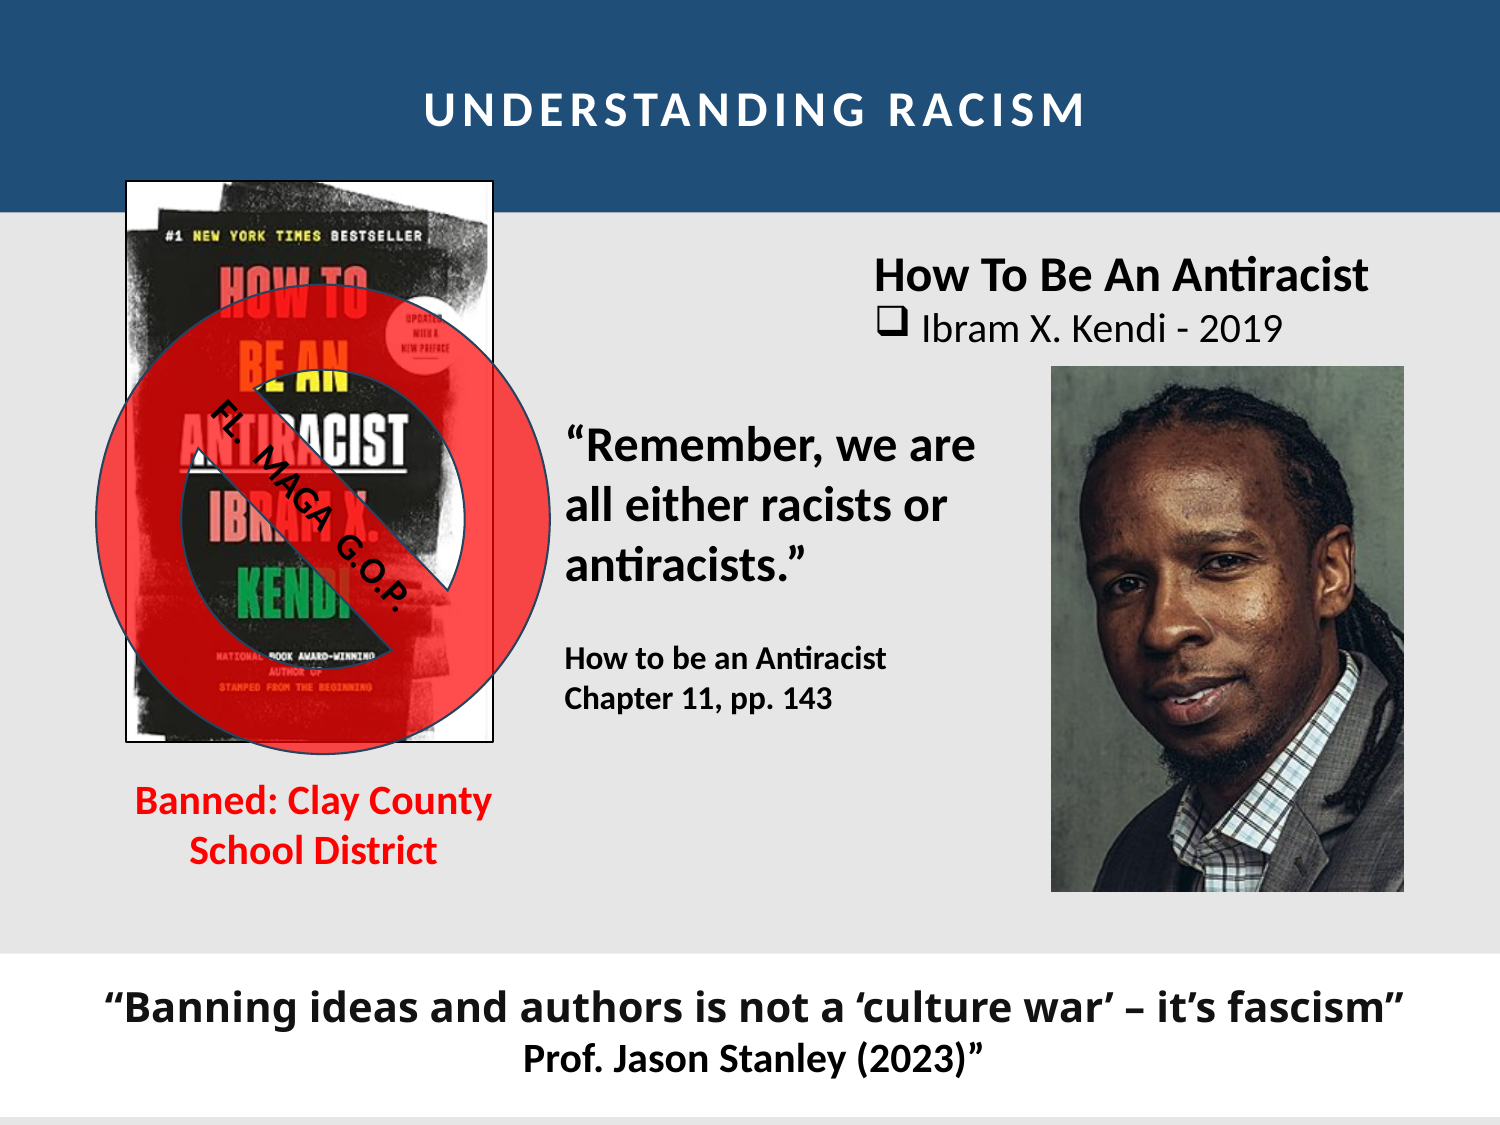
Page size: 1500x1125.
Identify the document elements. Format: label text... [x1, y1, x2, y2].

text_box How To Be An Antiracist Ibram X. Kendi - 2019 [859, 233, 1446, 359]
text_box UNDERSTANDING RACISM [0, 0, 1500, 213]
text_box “Remember, we are all either racists or antiracists.” How to be an Antiracist Chapter 11, pp. 143 [550, 404, 1038, 724]
picture [126, 182, 493, 284]
text_box [0, 952, 1500, 1118]
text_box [86, 284, 550, 882]
picture [1051, 366, 1404, 892]
text_box “Banning ideas and authors is not a ‘culture war’ – it’s fascism” Prof. Jason Stanley (2023)” [88, 973, 1421, 1089]
